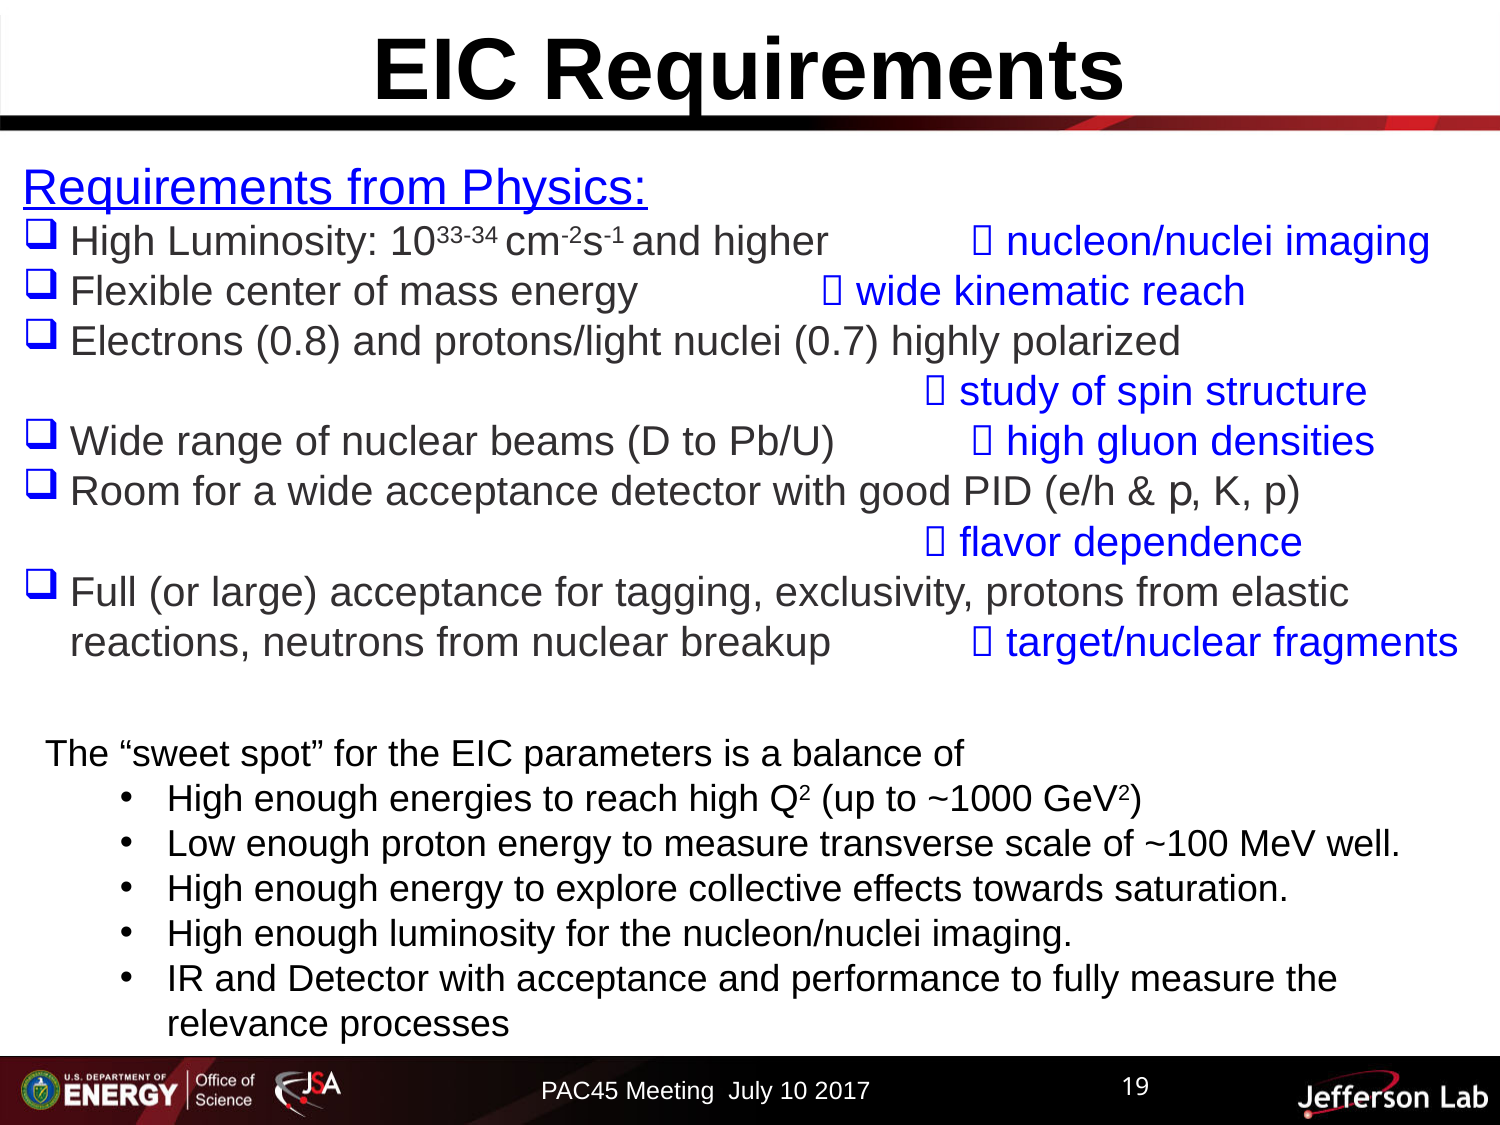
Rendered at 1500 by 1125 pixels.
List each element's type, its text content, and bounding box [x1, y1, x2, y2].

text_box The “sweet spot” for the EIC parameters is a balance of High enough energies to reach high Q2 (up to ~1000 GeV2) Low enough proton energy to measure transverse scale of ~100 MeV well. High enough energy to explore collective effects towards saturation. High enough luminosity for the nucleon/nuclei imaging. IR and Detector with acceptance and performance to fully measure the relevance processes [30, 721, 1470, 1052]
text_box Requirements from Physics: High Luminosity: 1033-34 cm-2s-1 and higher  nucleon/nuclei imaging Flexible center of mass energy  wide kinematic reach Electrons (0.8) and protons/light nuclei (0.7) highly polarized  study of spin structure Wide range of nuclear beams (D to Pb/U)  high gluon densities Room for a wide acceptance detector with good PID (e/h & p, K, p)  flavor dependence Full (or large) acceptance for tagging, exclusivity, protons from elastic reactions, neutrons from nuclear breakup  target/nuclear fragments [8, 146, 1492, 672]
footer PAC45 Meeting July 10 2017 [358, 1059, 1055, 1120]
slide_number 19 [960, 1057, 1311, 1118]
title EIC Requirements [75, 31, 1425, 98]
picture [0, 0, 1500, 1125]
